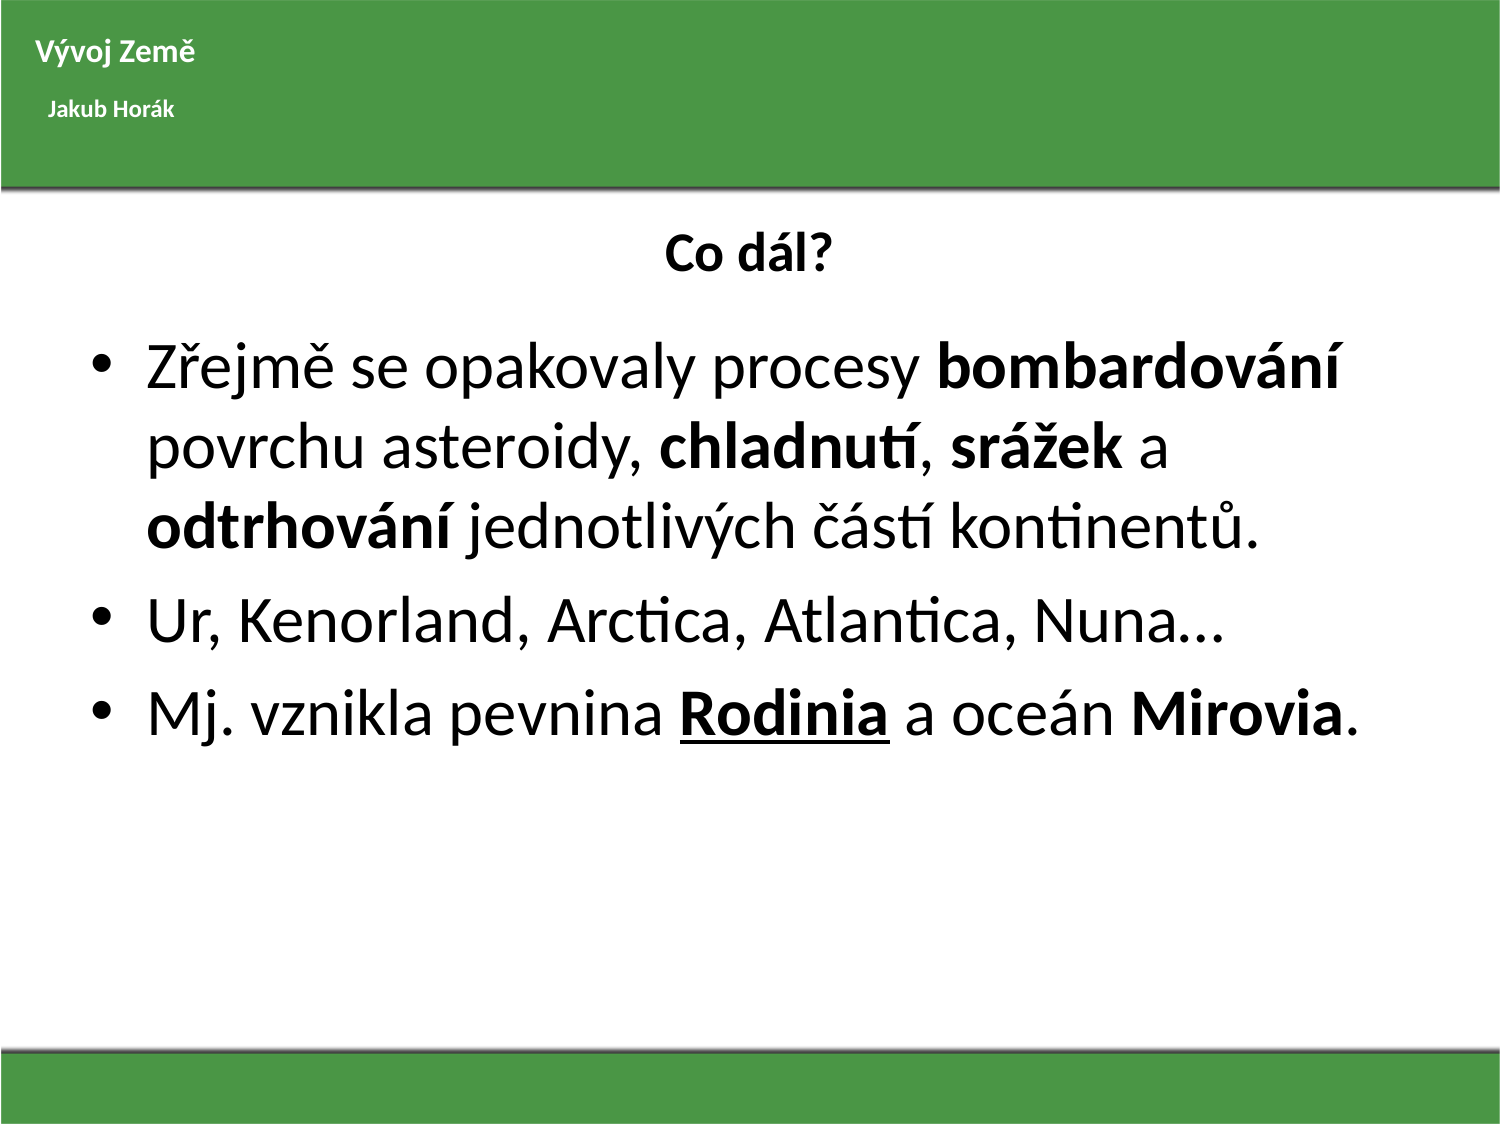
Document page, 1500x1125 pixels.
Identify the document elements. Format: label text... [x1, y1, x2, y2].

list Zřejmě se opakovaly procesy bombardování povrchu asteroidy, chladnutí, srážek a odtrhování jednotlivých částí kontinentů. Ur, Kenorland, Arctica, Atlantica, Nuna… Mj. vznikla pevnina Rodinia a oceán Mirovia. [75, 314, 1425, 1034]
list Jakub Horák [33, 90, 754, 126]
title Co dál? [75, 208, 1425, 291]
list Vývoj Země [19, 19, 741, 79]
picture [0, 0, 1500, 1125]
